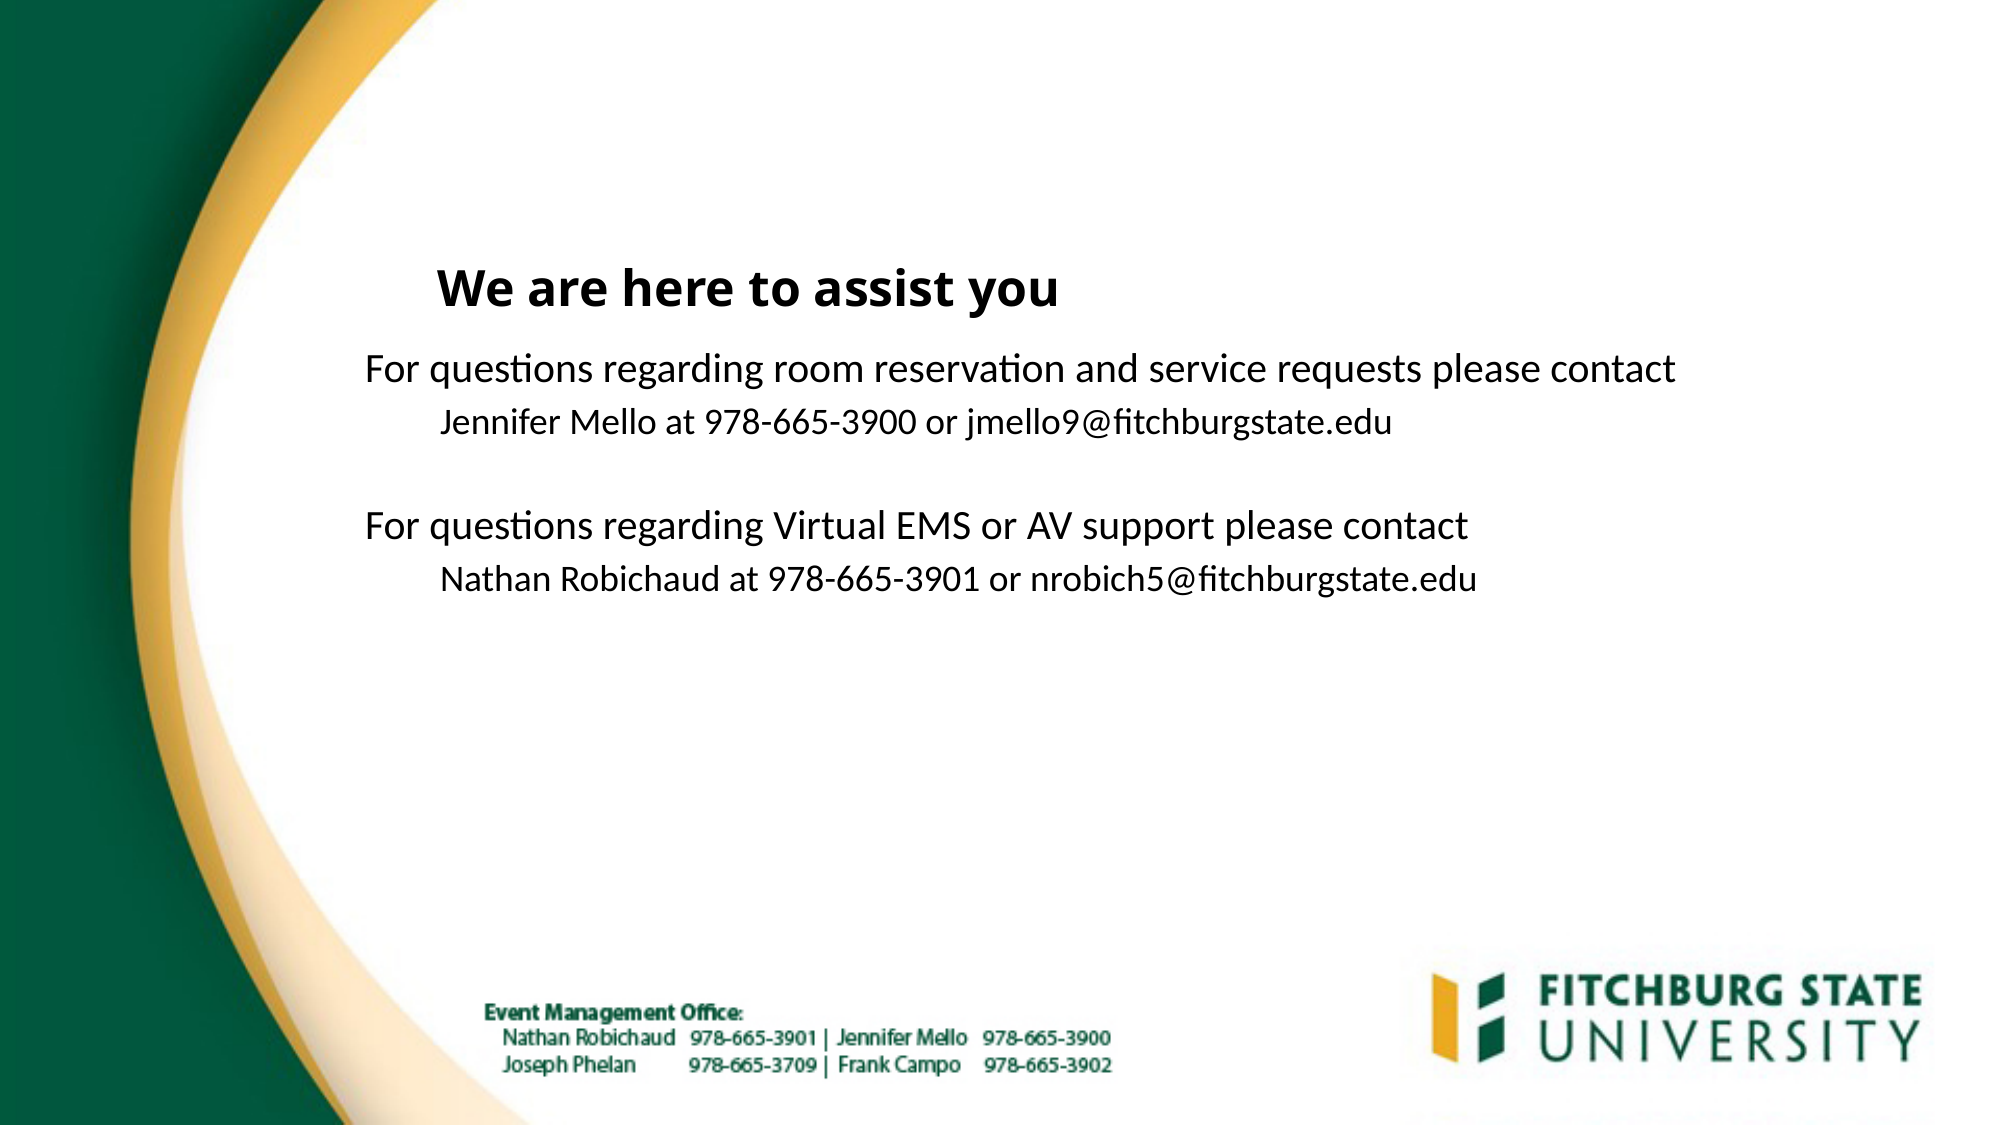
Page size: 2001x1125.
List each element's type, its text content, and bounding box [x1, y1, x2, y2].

picture [0, 0, 2001, 1125]
title We are here to assist you [422, 269, 1901, 339]
list For questions regarding room reservation and service requests please contact Jennifer Mello at 978-665-3900 or jmello9@fitchburgstate.edu For questions regarding Virtual EMS or AV support please contact Nathan Robichaud at 978-665-3901 or nrobich5@fitchburgstate.edu [275, 339, 2000, 764]
